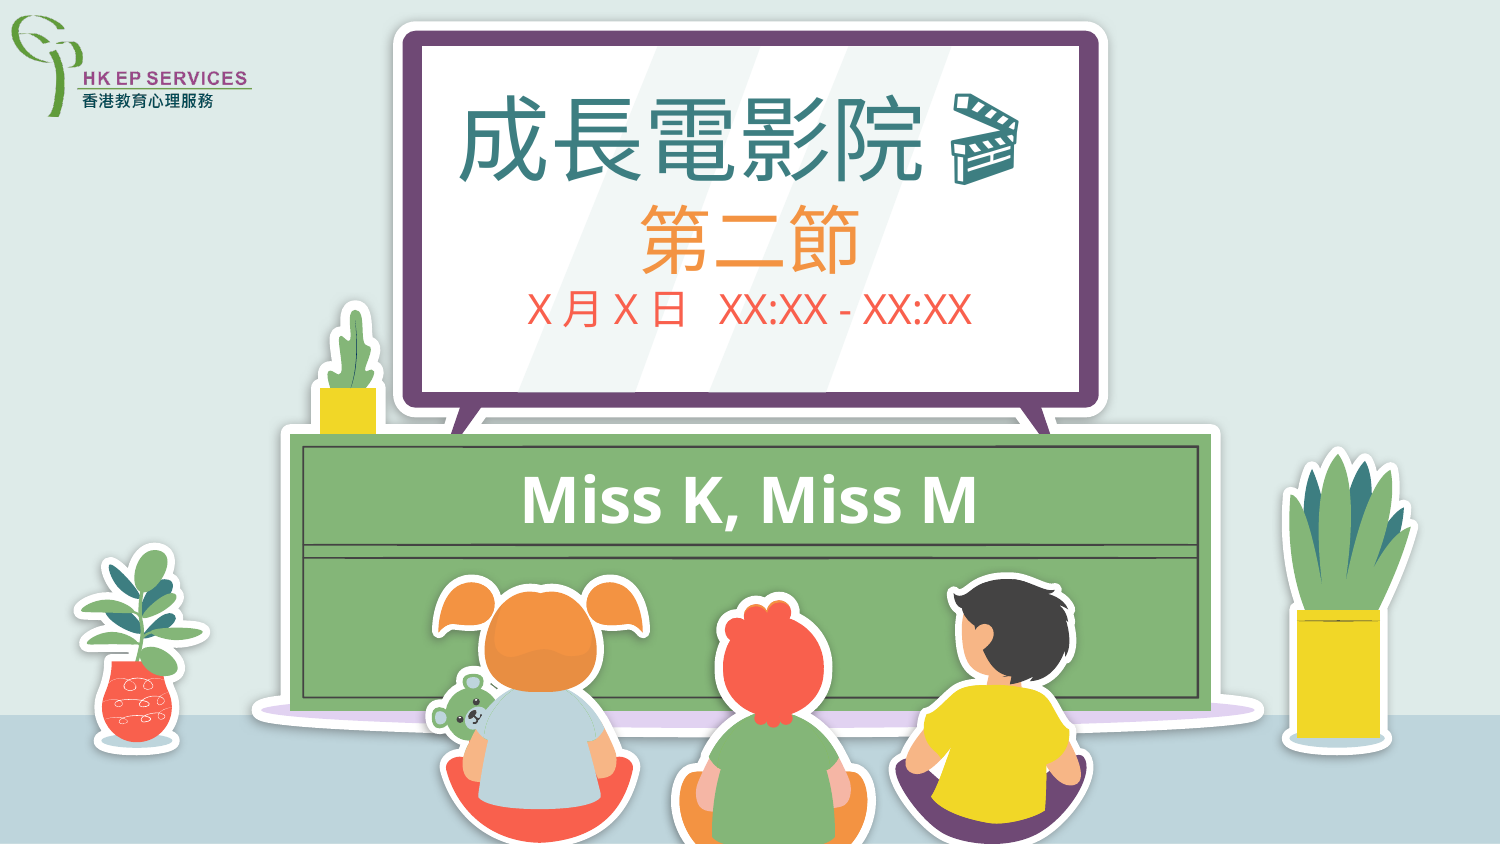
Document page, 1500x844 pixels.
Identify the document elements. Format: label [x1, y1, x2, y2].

text_box [517, 46, 952, 394]
text_box [424, 574, 651, 844]
text_box [670, 591, 877, 844]
text_box [1278, 446, 1420, 756]
text_box [72, 542, 211, 756]
text_box [251, 20, 1265, 738]
text_box [885, 572, 1096, 844]
picture [7, 7, 252, 118]
